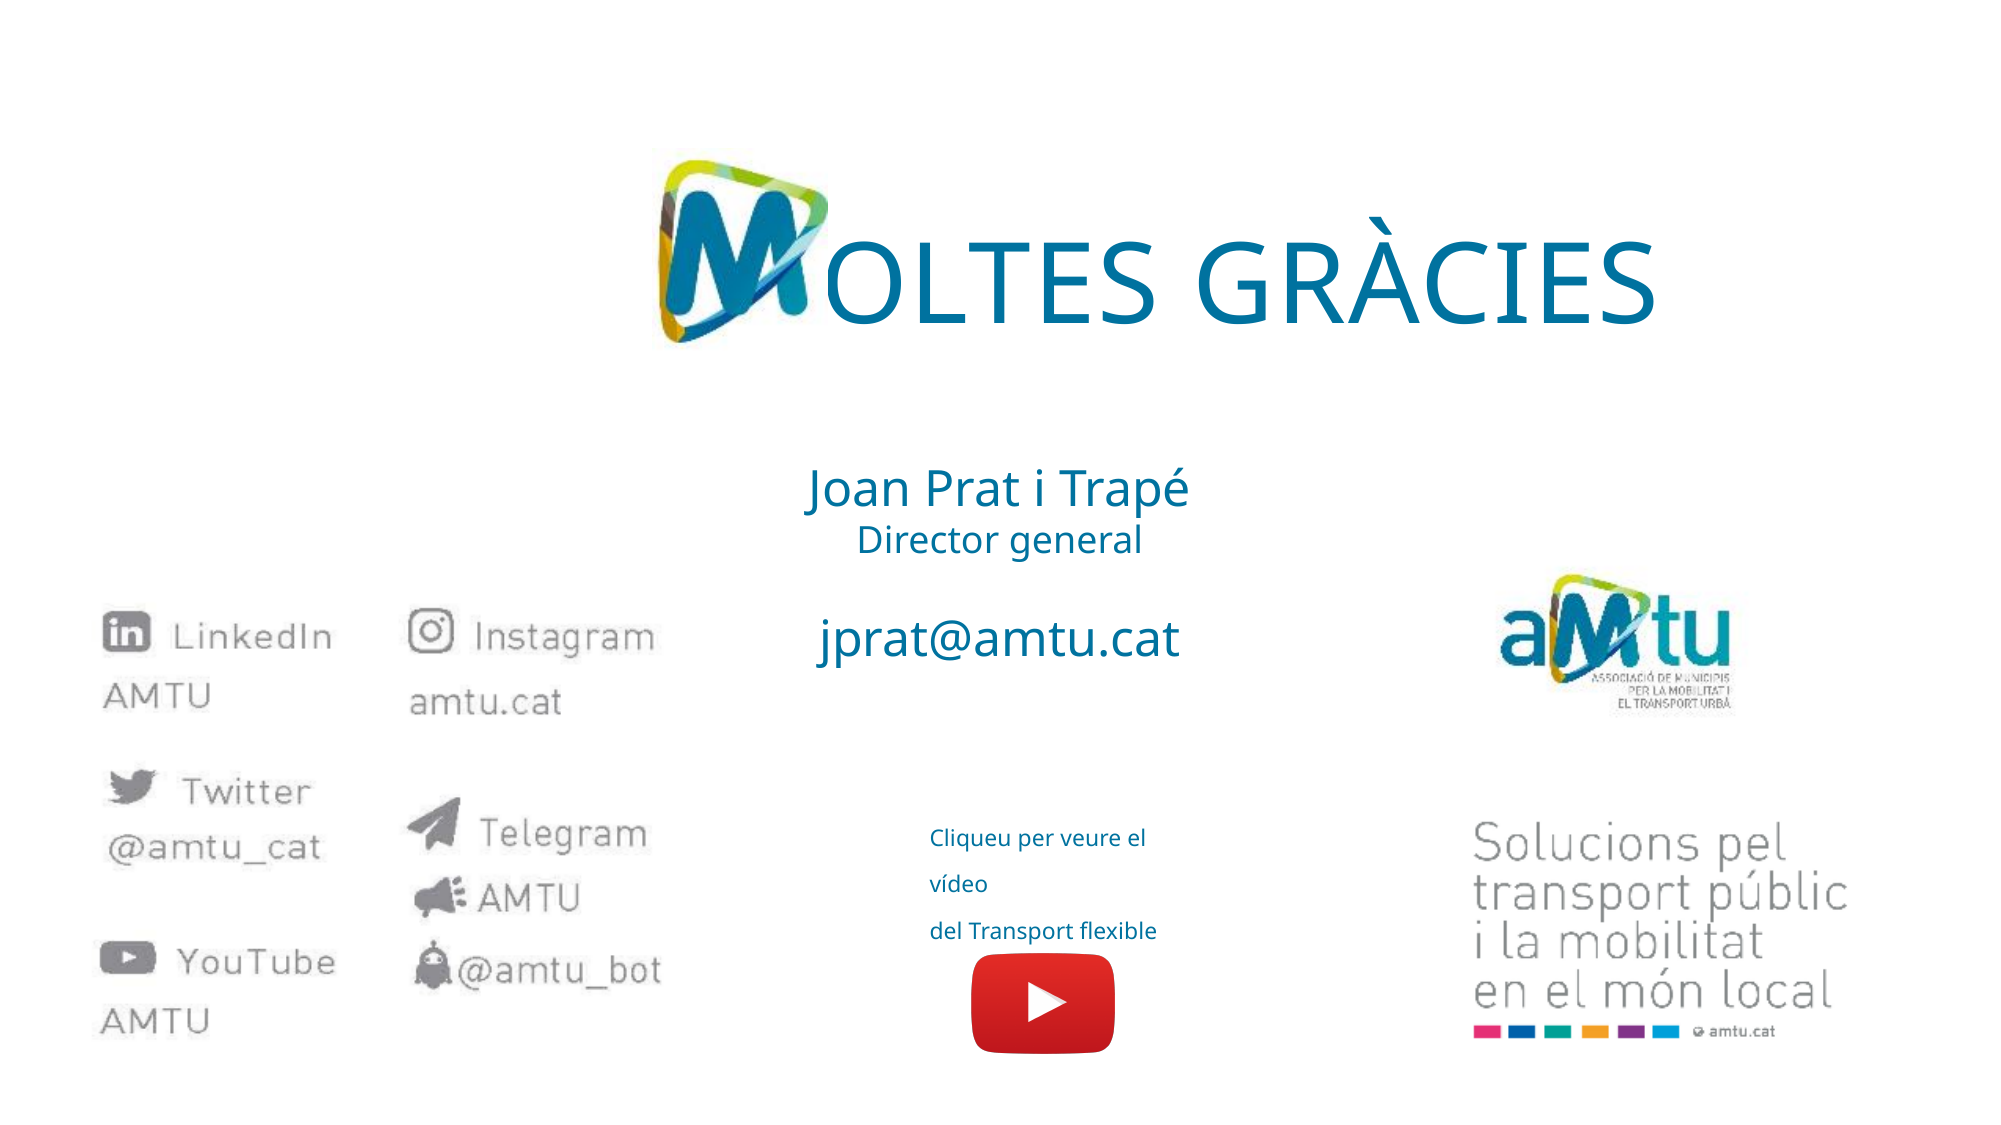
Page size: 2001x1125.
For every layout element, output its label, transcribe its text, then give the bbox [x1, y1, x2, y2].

text_box Cliqueu per veure el vídeo del Transport flexible [921, 766, 1212, 982]
picture [971, 952, 1115, 1054]
picture [352, 552, 726, 1062]
text_box Joan Prat i Trapé Director general jprat@amtu.cat [219, 388, 1781, 884]
text_box Oltes gràcies [834, 229, 2000, 356]
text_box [14, 590, 345, 1054]
picture [1446, 794, 1869, 1077]
picture [652, 148, 828, 354]
picture [1446, 517, 1786, 758]
